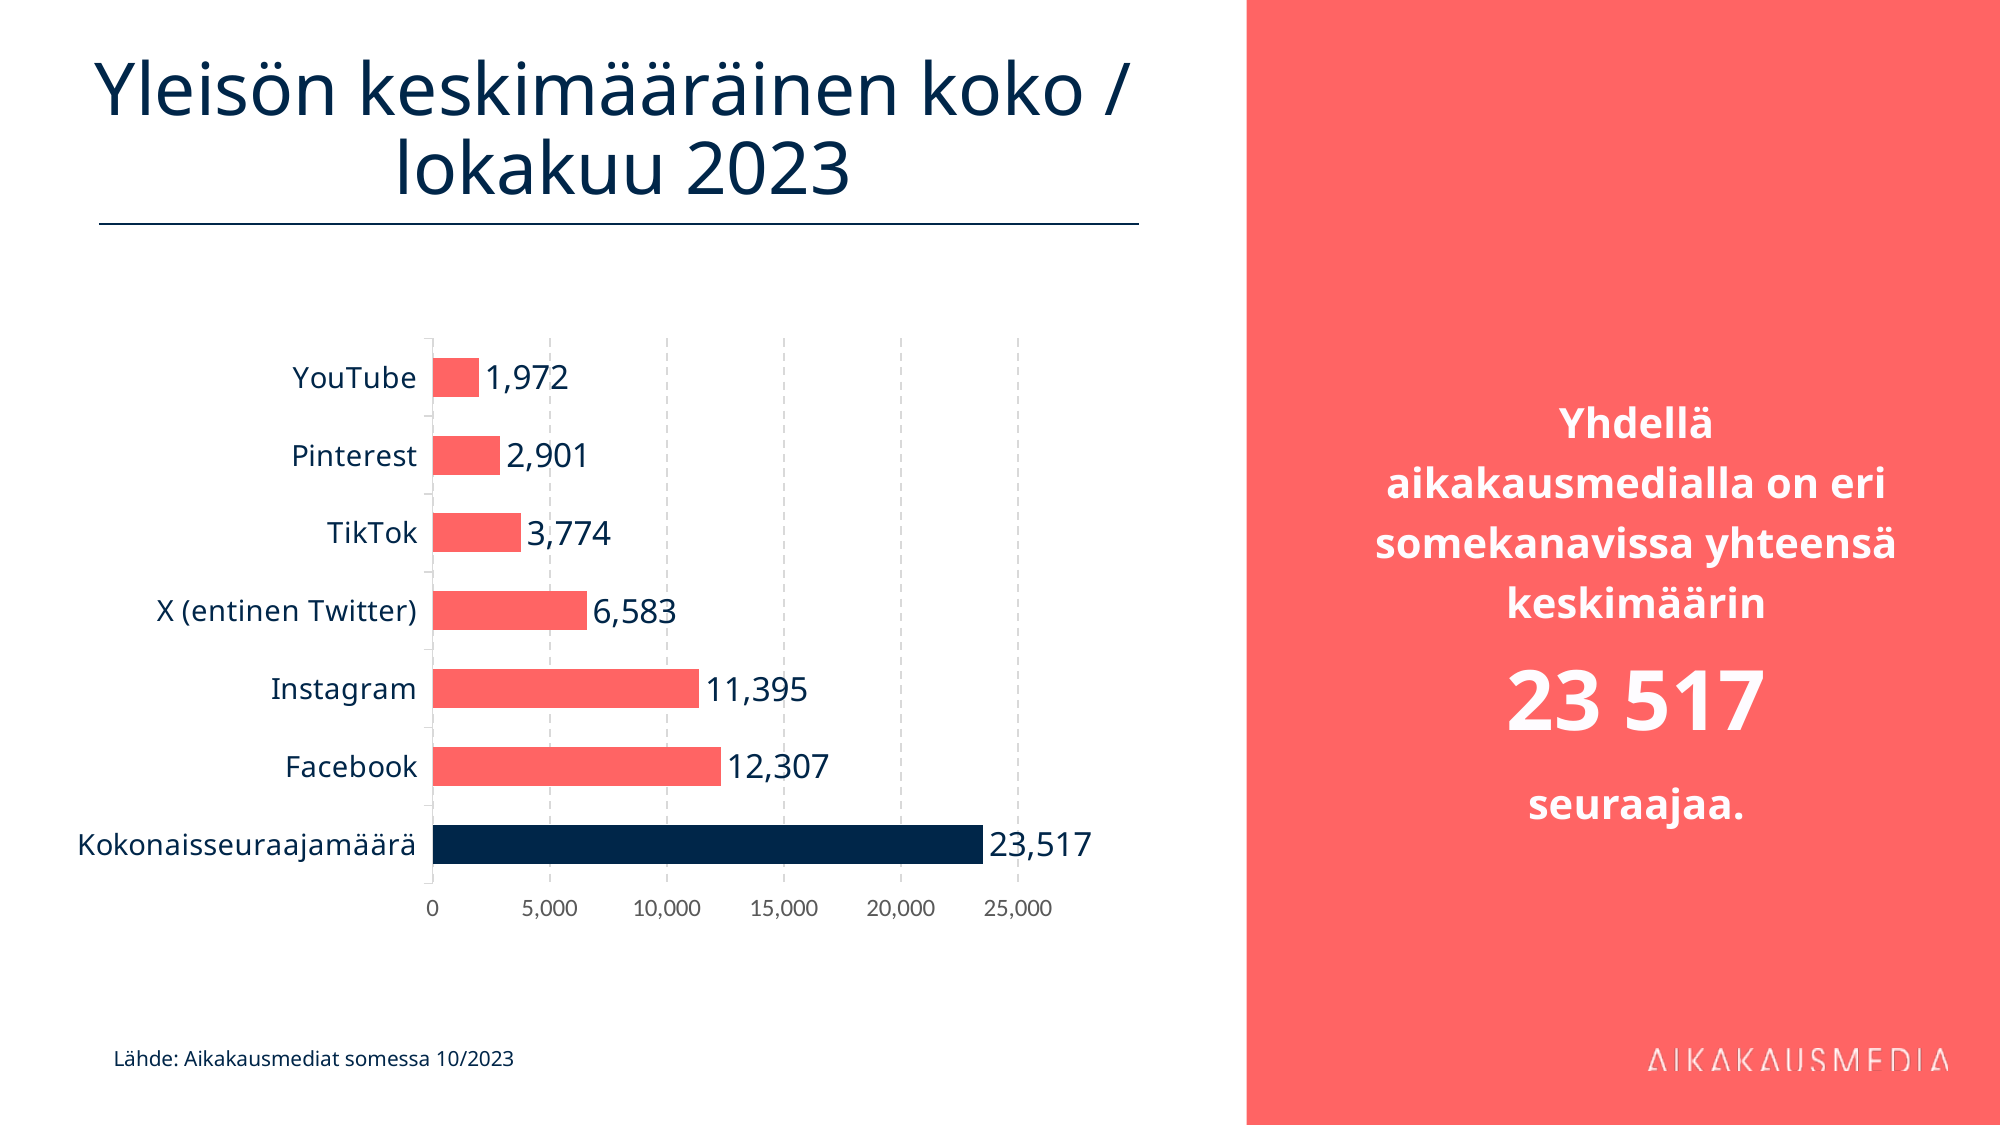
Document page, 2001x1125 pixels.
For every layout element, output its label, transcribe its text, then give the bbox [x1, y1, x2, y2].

list Yhdellä aikakausmedialla on eri somekanavissa yhteensä keskimäärin 23 517 seuraajaa. [1355, 224, 1918, 990]
chart [0, 282, 1247, 933]
title Yleisön keskimääräinen koko / lokakuu 2023 [0, 37, 1247, 225]
